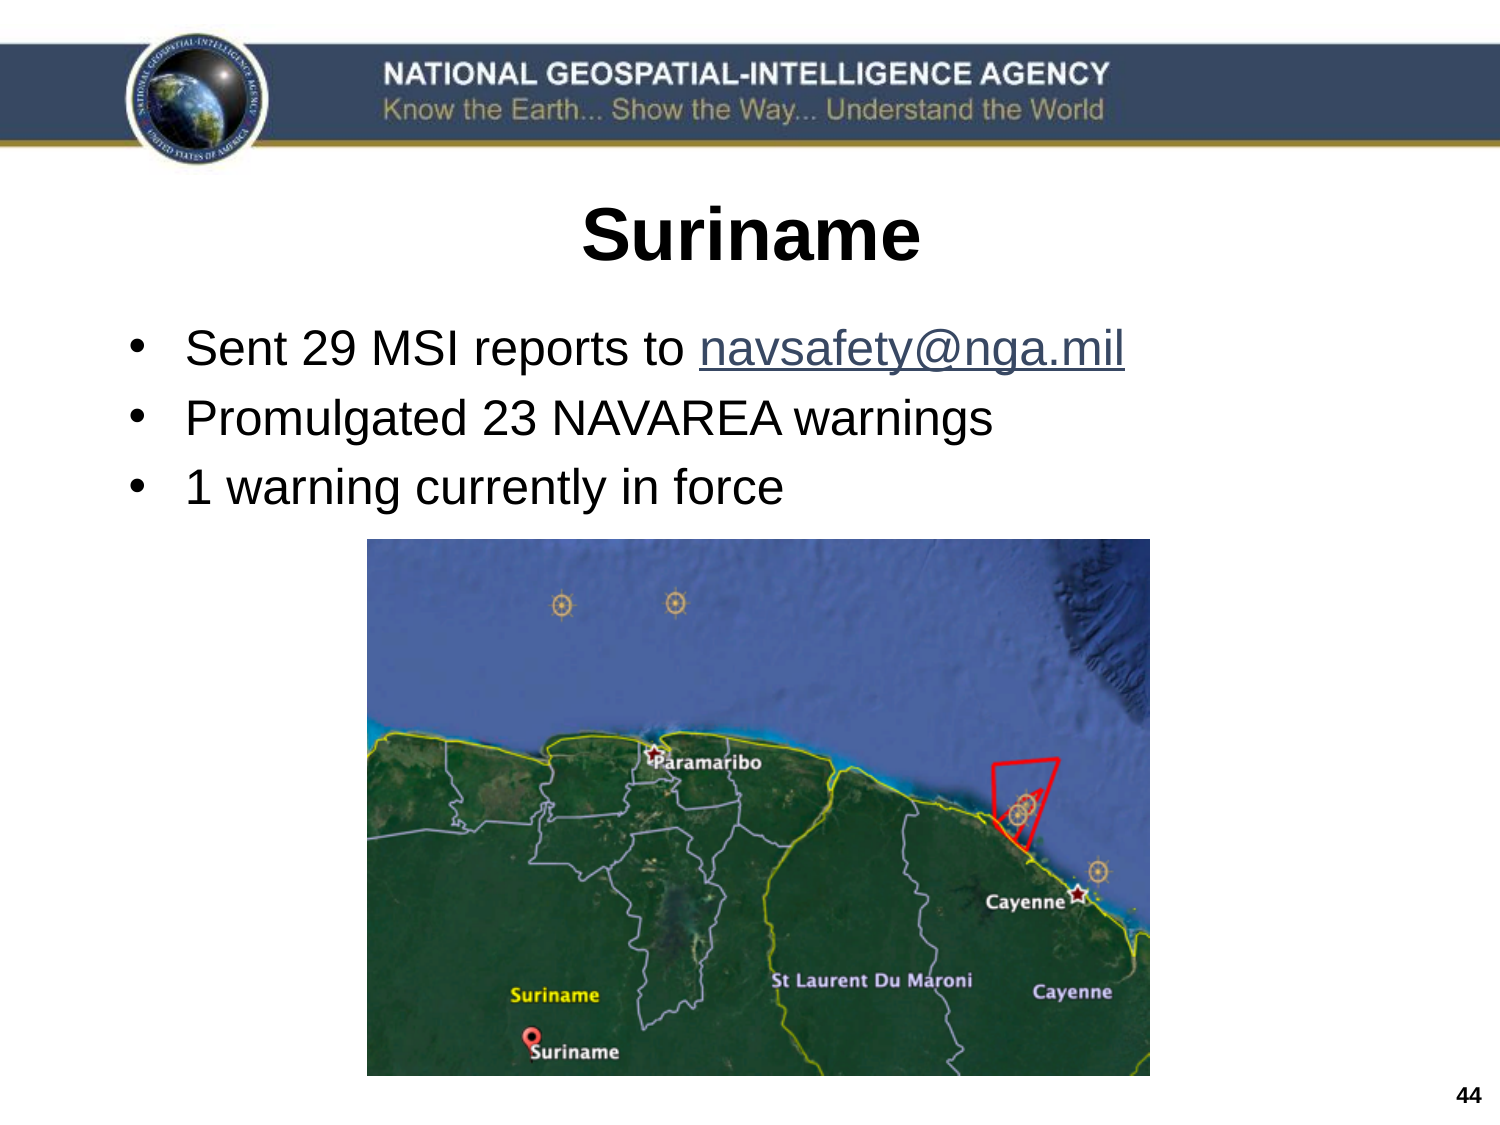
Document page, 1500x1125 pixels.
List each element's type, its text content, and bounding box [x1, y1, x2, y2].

list Sent 29 MSI reports to navsafety@nga.mil Promulgated 23 NAVAREA warnings 1 warning currently in force [113, 307, 1386, 868]
picture [0, 24, 1500, 175]
picture [367, 539, 1151, 1076]
title Suriname [115, 177, 1389, 284]
